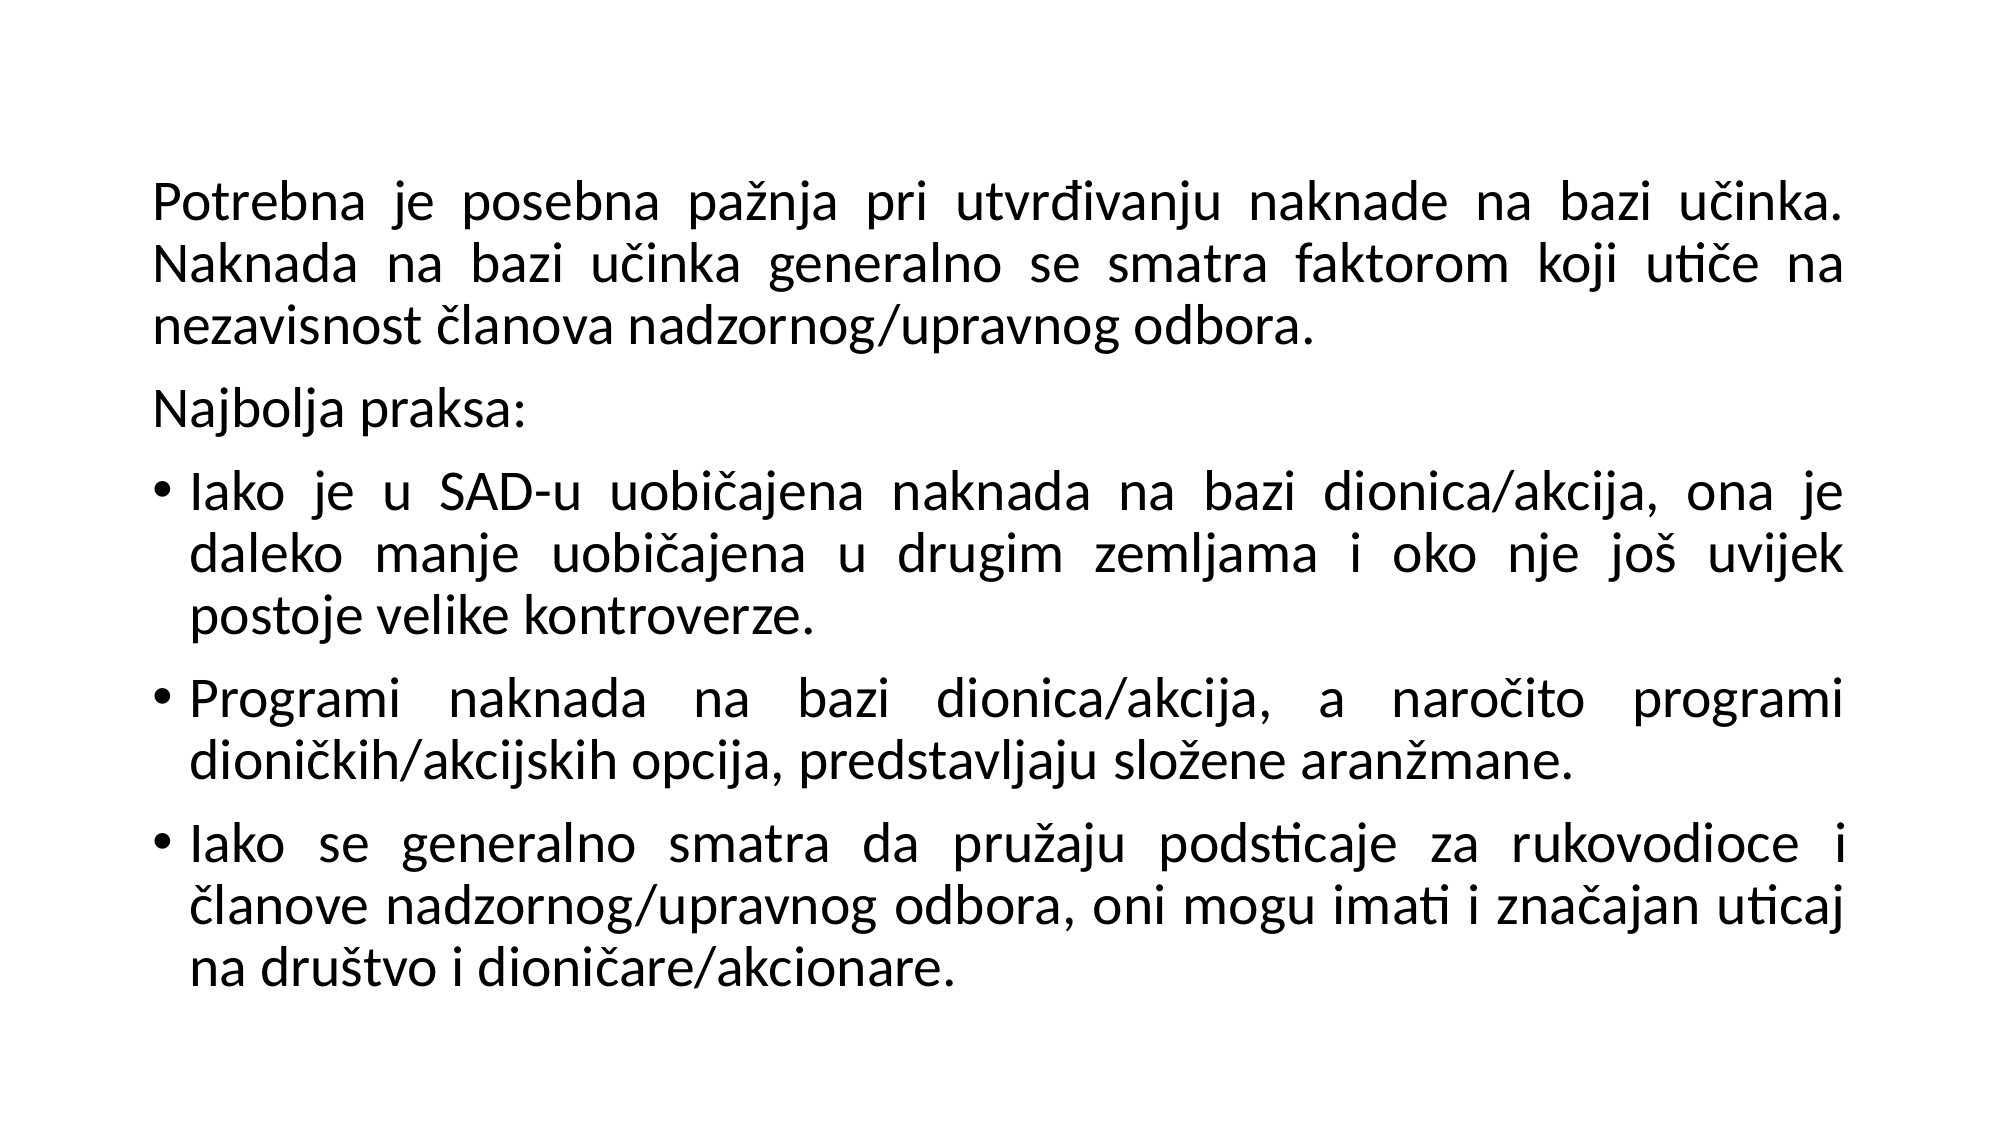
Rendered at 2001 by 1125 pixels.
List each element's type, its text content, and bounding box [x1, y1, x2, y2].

list Potrebna je posebna pažnja pri utvrđivanju naknade na bazi učinka. Naknada na bazi učinka generalno se smatra faktorom koji utiče na nezavisnost članova nadzornog/upravnog odbora. Najbolja praksa: Iako je u SAD-u uobičajena naknada na bazi dionica/akcija, ona je daleko manje uobičajena u drugim zemljama i oko nje još uvijek postoje velike kontroverze. Programi naknada na bazi dionica/akcija, a naročito programi dioničkih/akcijskih opcija, predstavljaju složene aranžmane. Iako se generalno smatra da pružaju podsticaje za rukovodioce i članove nadzornog/upravnog odbora, oni mogu imati i značajan uticaj na društvo i dioničare/akcionare. [137, 163, 1863, 1014]
